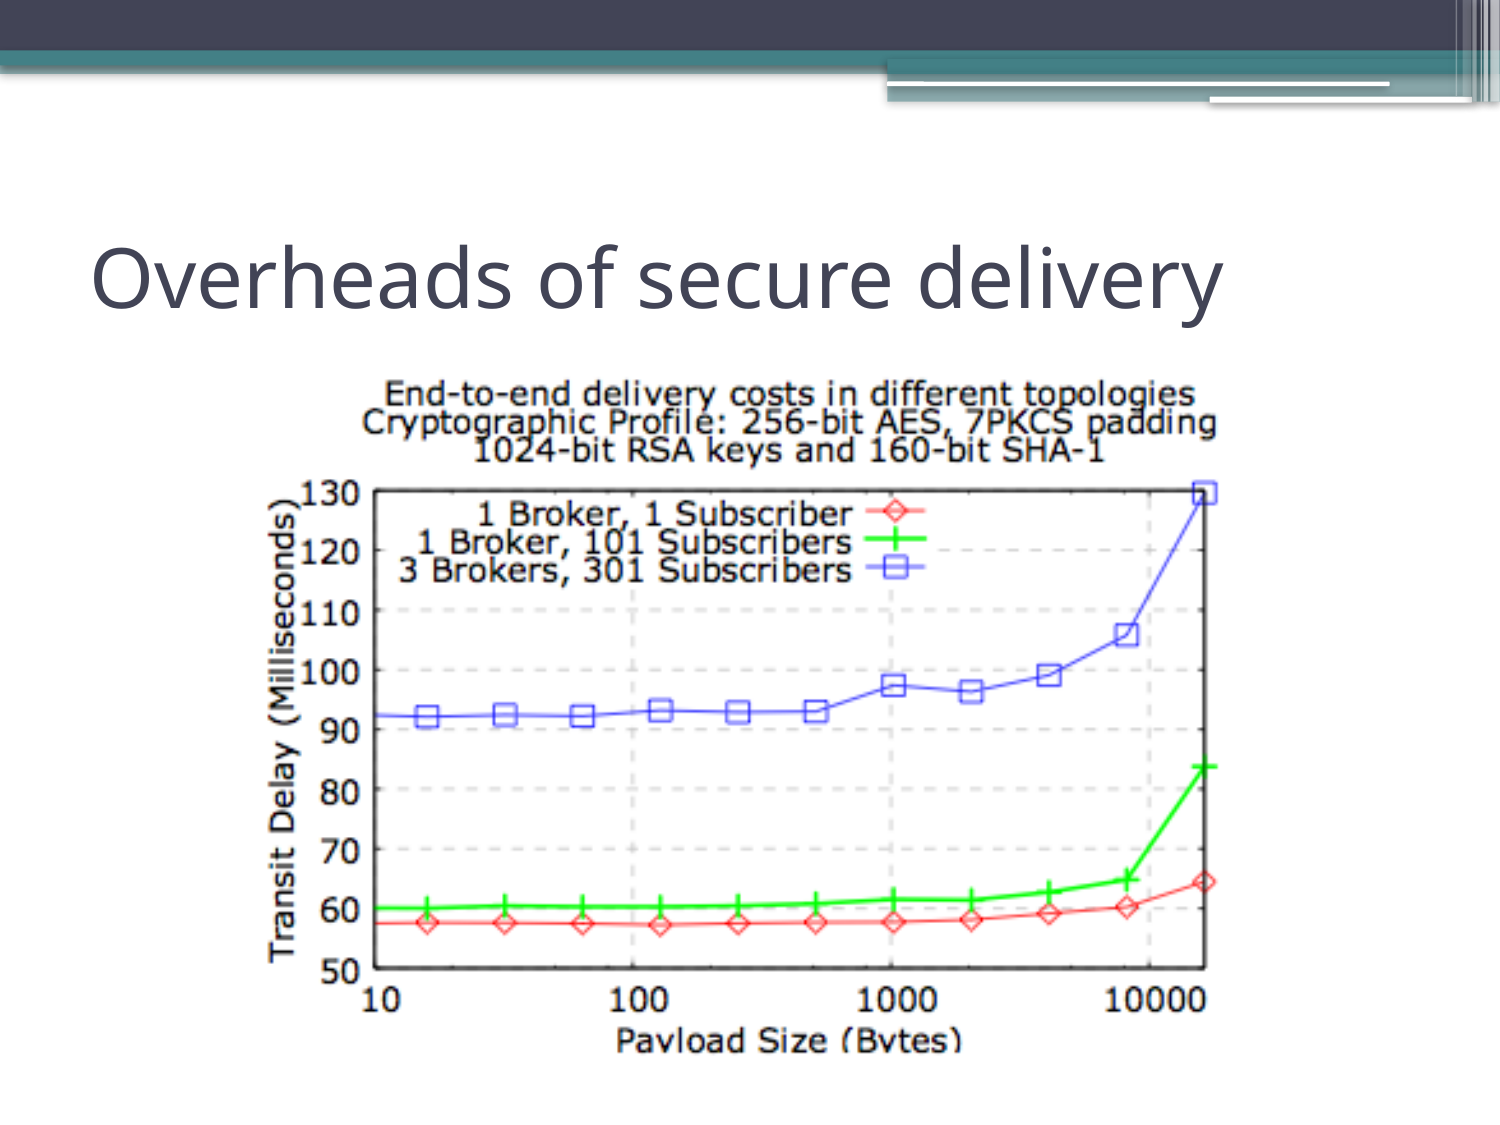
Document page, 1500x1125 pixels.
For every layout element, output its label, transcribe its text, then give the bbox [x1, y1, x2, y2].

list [74, 368, 1426, 1079]
title Overheads of secure delivery [75, 187, 1425, 363]
